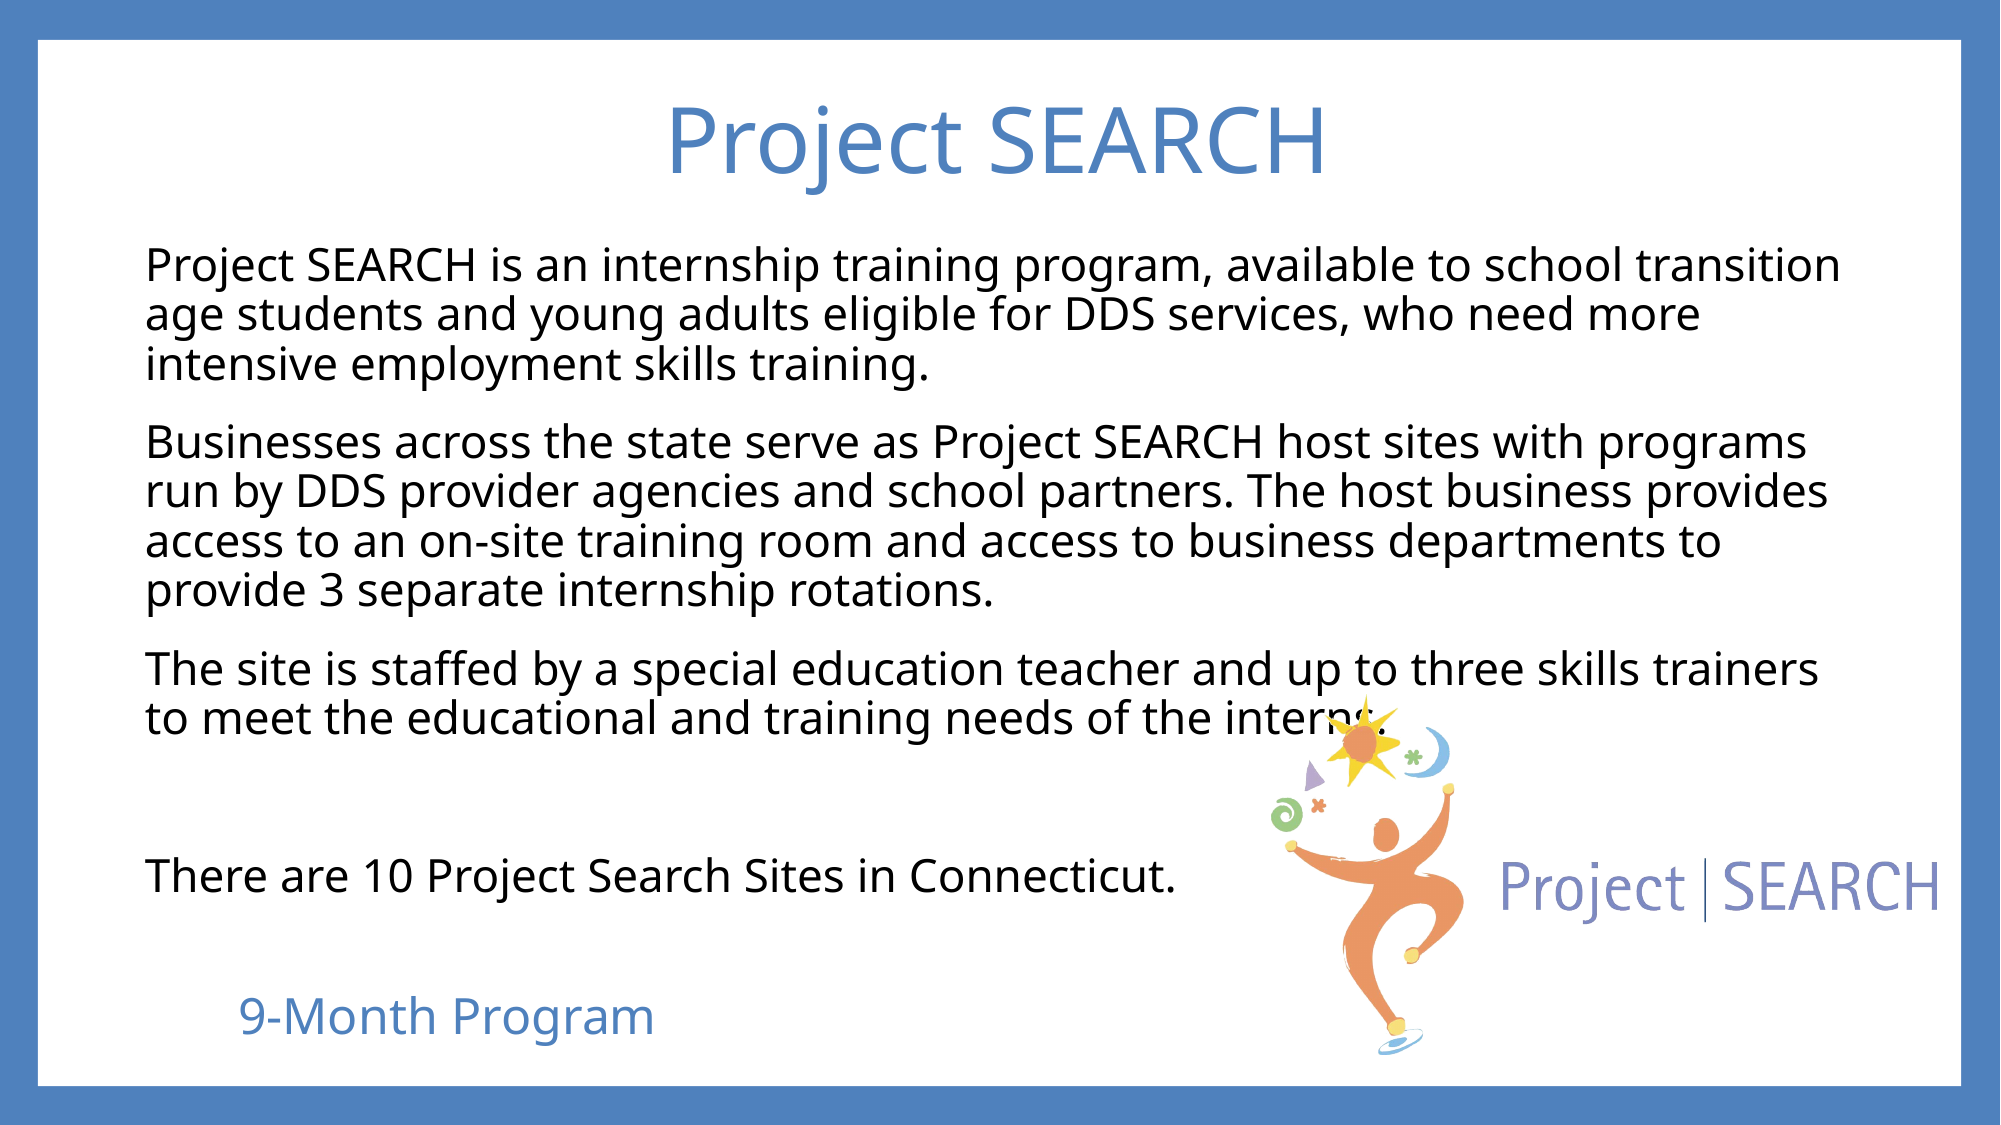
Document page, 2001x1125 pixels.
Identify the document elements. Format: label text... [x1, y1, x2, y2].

picture [1271, 693, 1938, 1056]
text_box 9-Month Program [57, 983, 838, 1054]
title Project SEARCH [187, 71, 1808, 218]
list Project SEARCH is an internship training program, available to school transition age students and young adults eligible for DDS services, who need more intensive employment skills training. Businesses across the state serve as Project SEARCH host sites with programs run by DDS provider agencies and school partners. The host business provides access to an on-site training room and access to business departments to provide 3 separate internship rotations. The site is staffed by a special education teacher and up to three skills trainers to meet the educational and training needs of the interns. There are 10 Project Search Sites in Connecticut. [122, 234, 1878, 1000]
